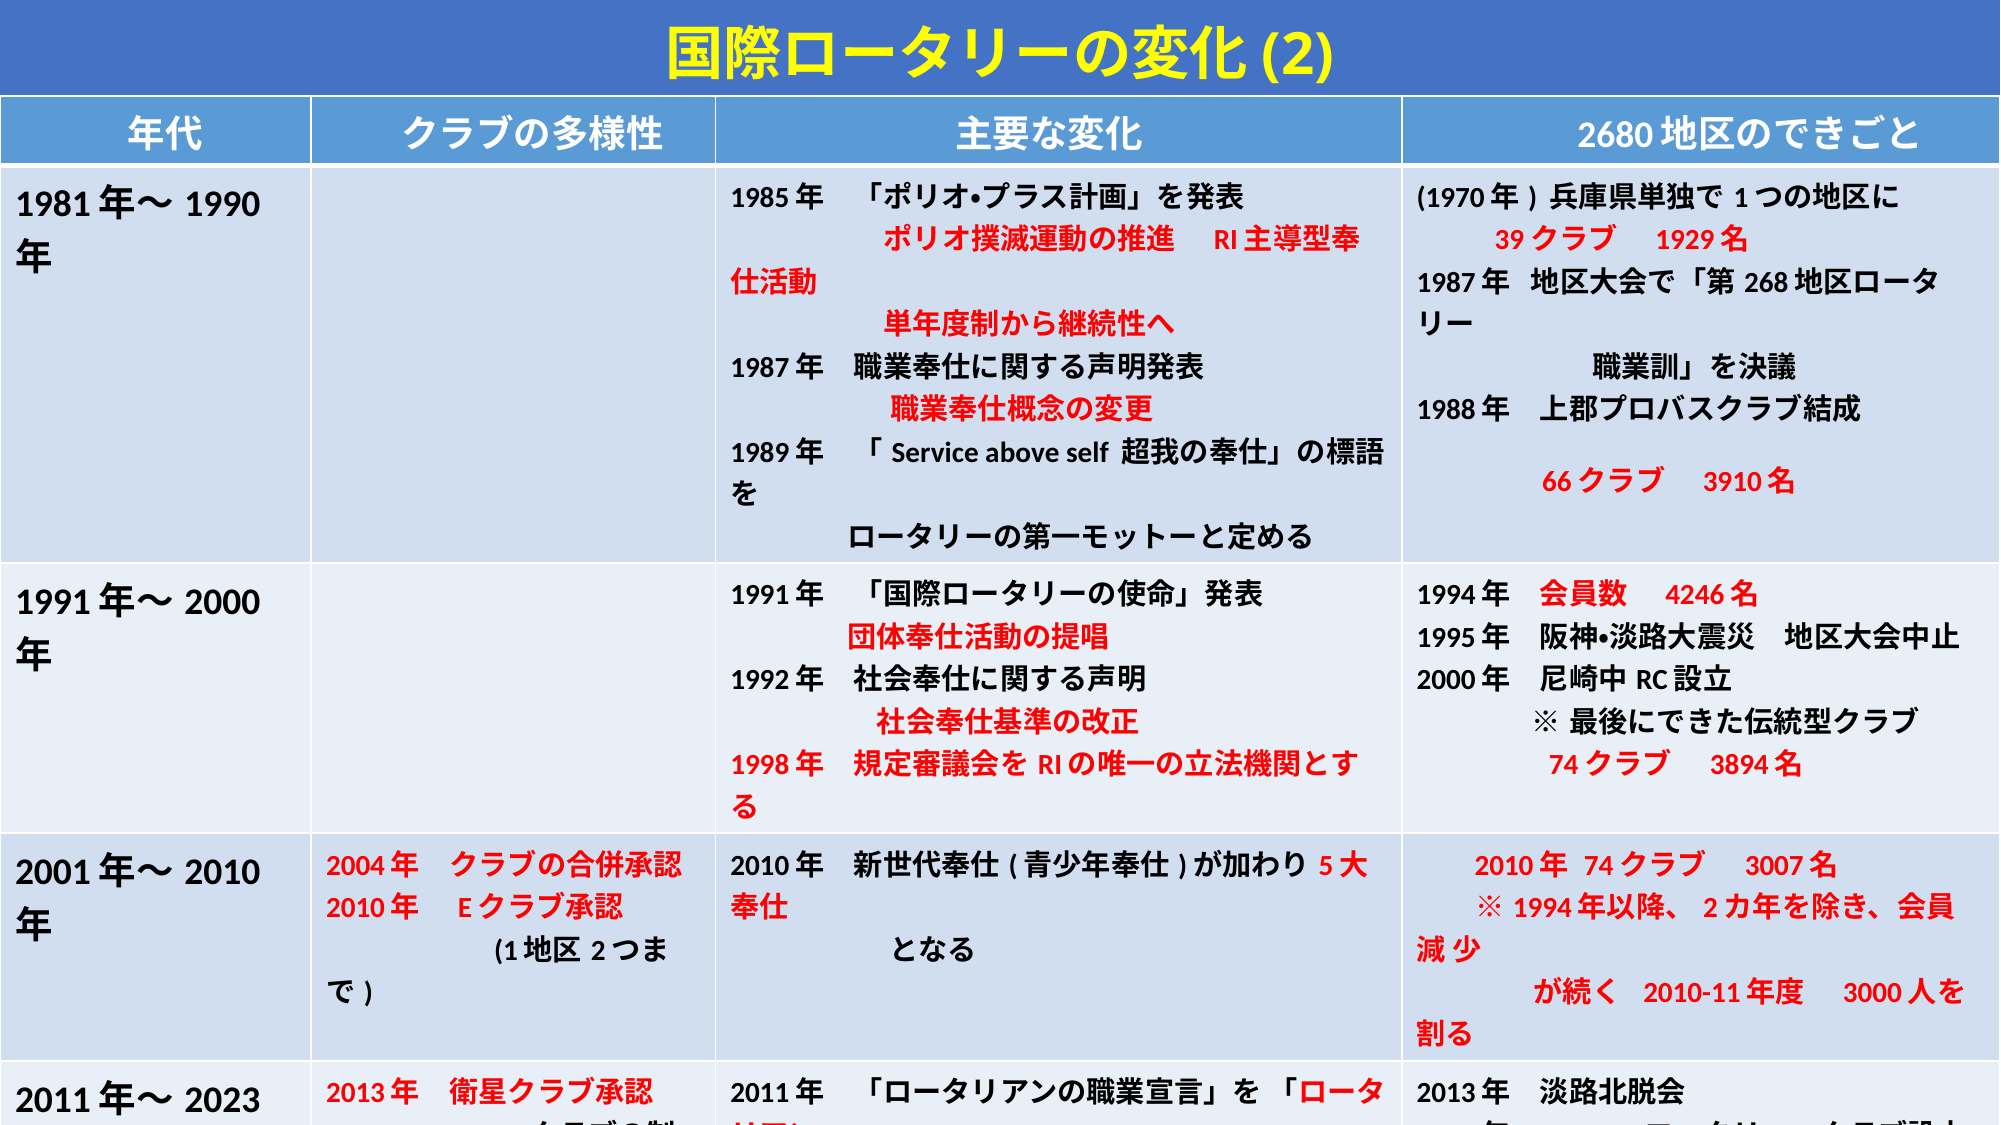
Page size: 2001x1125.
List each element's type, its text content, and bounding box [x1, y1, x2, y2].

table_cell 1994年 会員数 4246名 1995年 阪神・淡路大震災 地区大会中止 2000年 尼崎中RC設立 ※最後にできた伝統型クラブ 74クラブ 3894名 [1403, 564, 1999, 832]
table_cell 2011年～2023年 [1, 1062, 310, 1125]
table_cell 1991年～2000年 [1, 564, 310, 832]
table_cell 2013年 淡路北脱会 2014年 HYOGOロータリーEクラブ設立 浜坂脱会 2016年 西宮イブニング・ 神戸モーニング 設立・神戸ハーバー 脱会 2017年 神戸有馬脱会 2019年 神戸西・神戸北合併⇒神戸西RC 明石西・明石南合併⇒明石東RC 2022年 宝塚・宝塚中合併⇒宝塚RC 2023年 伊丹有明・伊丹昆陽池脱会 68クラブ 2509人(2024年4月末) [1403, 1062, 1999, 1125]
table_cell [312, 168, 715, 562]
table_cell [312, 564, 715, 832]
table_cell 2010年 74クラブ 3007名 ※1994年以降、2カ年を除き、会員減 少 が続く 2010-11年度 3000人を割る [1403, 834, 1999, 1060]
table_cell 2004年 クラブの合併承認 2010年 Eクラブ承認 (1地区2つまで) [312, 834, 715, 1060]
table_cell 1985年 「ポリオ・プラス計画」を発表 ポリオ撲滅運動の推進 RI主導型奉仕活動 単年度制から継続性へ 1987年 職業奉仕に関する声明発表 職業奉仕概念の変更 1989年 「Service above self 超我の奉仕」の標語を ロータリーの第一モットーと定める [716, 168, 1401, 562]
table_cell 1991年 「国際ロータリーの使命」発表 団体奉仕活動の提唱 1992年 社会奉仕に関する声明 社会奉仕基準の改正 1998年 規定審議会をRIの唯一の立法機関とする [716, 564, 1401, 832]
table_cell 2010年 新世代奉仕(青少年奉仕)が加わり5大奉仕 となる [716, 834, 1401, 1060]
table_cell 1981年～1990年 [1, 168, 310, 562]
table_cell 2013年 衛星クラブ承認 Eクラブの制限数を なくす 2016年 クラブ入会金規定を 削除 パスポートクラブを 始め、新しいタイプ のクラブ [312, 1062, 715, 1125]
table_cell 2001年～2010年 [1, 834, 310, 1060]
table_header 年代 [1, 97, 310, 163]
table_cell 2011年 「ロータリアンの職業宣言」を 「ロータリアン の行動規範」 に 改正 2013年 地区協議会を地区研修・協議会に変更 2014年 「ロータリーの友」電子版発行 地域雑誌の電子化 2015年 ロータリー特別月間を大幅変更 [716, 1062, 1401, 1125]
table_cell (1970年) 兵庫県単独で1つの地区に 39クラブ 1929名 1987年 地区大会で「第268地区ロータリー 職業訓」を決議 1988年 上郡プロバスクラブ結成 66クラブ 3910名 [1403, 168, 1999, 562]
table_header 主要な変化 [716, 97, 1401, 163]
table_header 2680地区のできごと [1403, 97, 1999, 163]
table_header クラブの多様性 [312, 97, 715, 163]
title 国際ロータリーの変化(2) [0, 0, 2000, 95]
